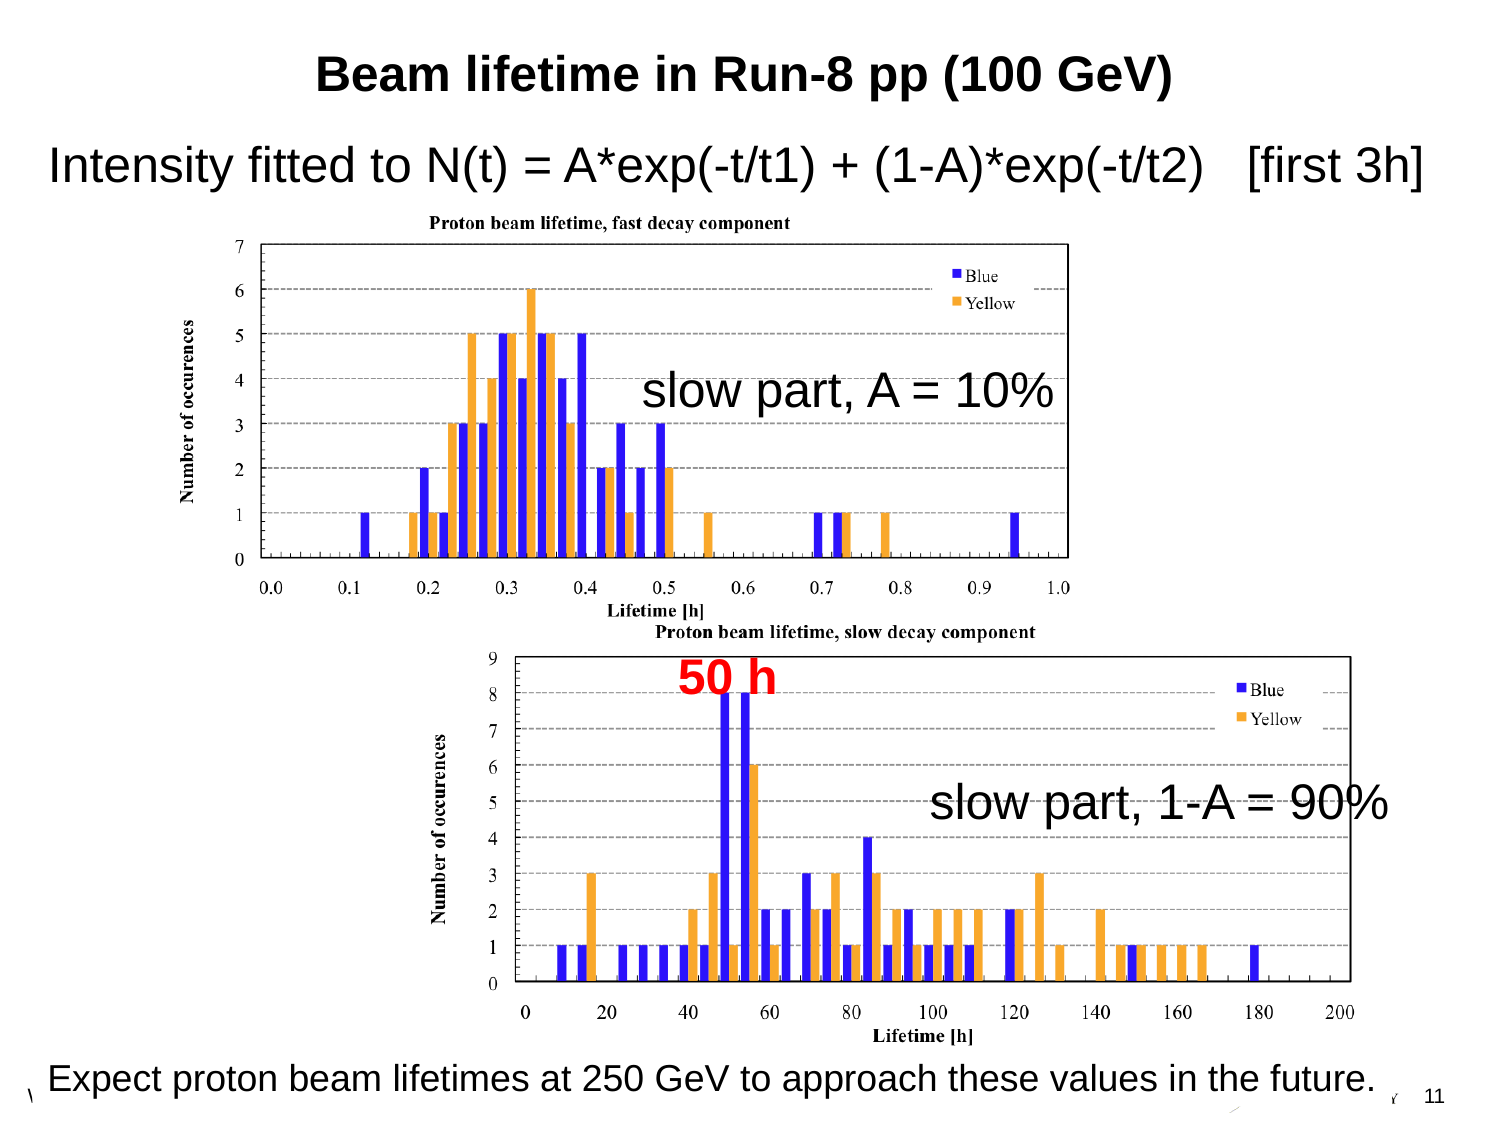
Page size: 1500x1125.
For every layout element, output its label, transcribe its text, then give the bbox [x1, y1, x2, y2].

slide_number Wolfram Fischer [11, 1074, 301, 1125]
footer 11 [1399, 1074, 1476, 1125]
picture [152, 199, 1363, 1051]
text_box Expect proton beam lifetimes at 250 GeV to approach these values in the future. [32, 1046, 1393, 1107]
picture [1183, 1049, 1400, 1113]
text_box slow part, 1-A = 90% [1366, 762, 1405, 838]
title Beam lifetime in Run-8 pp (100 GeV) [61, 36, 1438, 106]
text_box Intensity fitted to N(t) = A*exp(-t/t1) + (1-A)*exp(-t/t2) [first 3h] [33, 124, 1442, 200]
